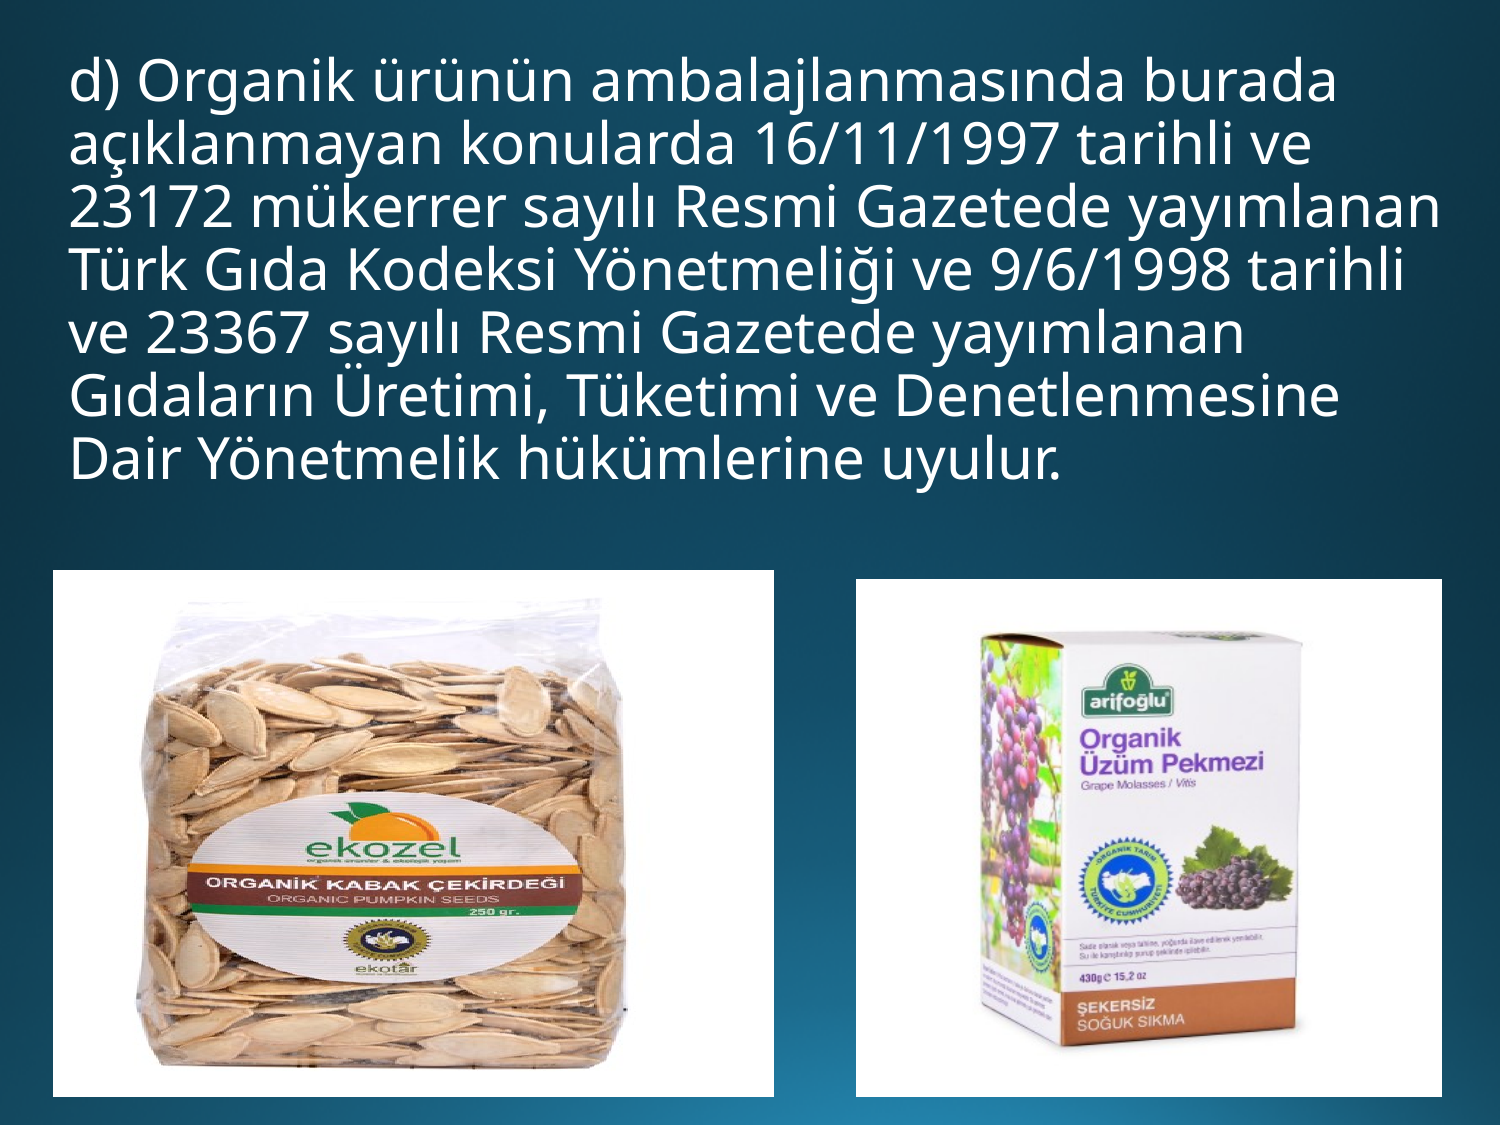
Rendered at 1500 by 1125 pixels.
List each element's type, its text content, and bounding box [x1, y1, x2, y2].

picture [856, 579, 1442, 1097]
list d) Organik ürünün ambalajlanmasında burada açıklanmayan konularda 16/11/1997 tarihli ve 23172 mükerrer sayılı Resmi Gazetede yayımlanan Türk Gıda Kodeksi Yönetmeliği ve 9/6/1998 tarihli ve 23367 sayılı Resmi Gazetede yayımlanan Gıdaların Üretimi, Tüketimi ve Denetlenmesine Dair Yönetmelik hükümlerine uyulur. [53, 43, 1472, 1125]
picture [0, 0, 1500, 1125]
